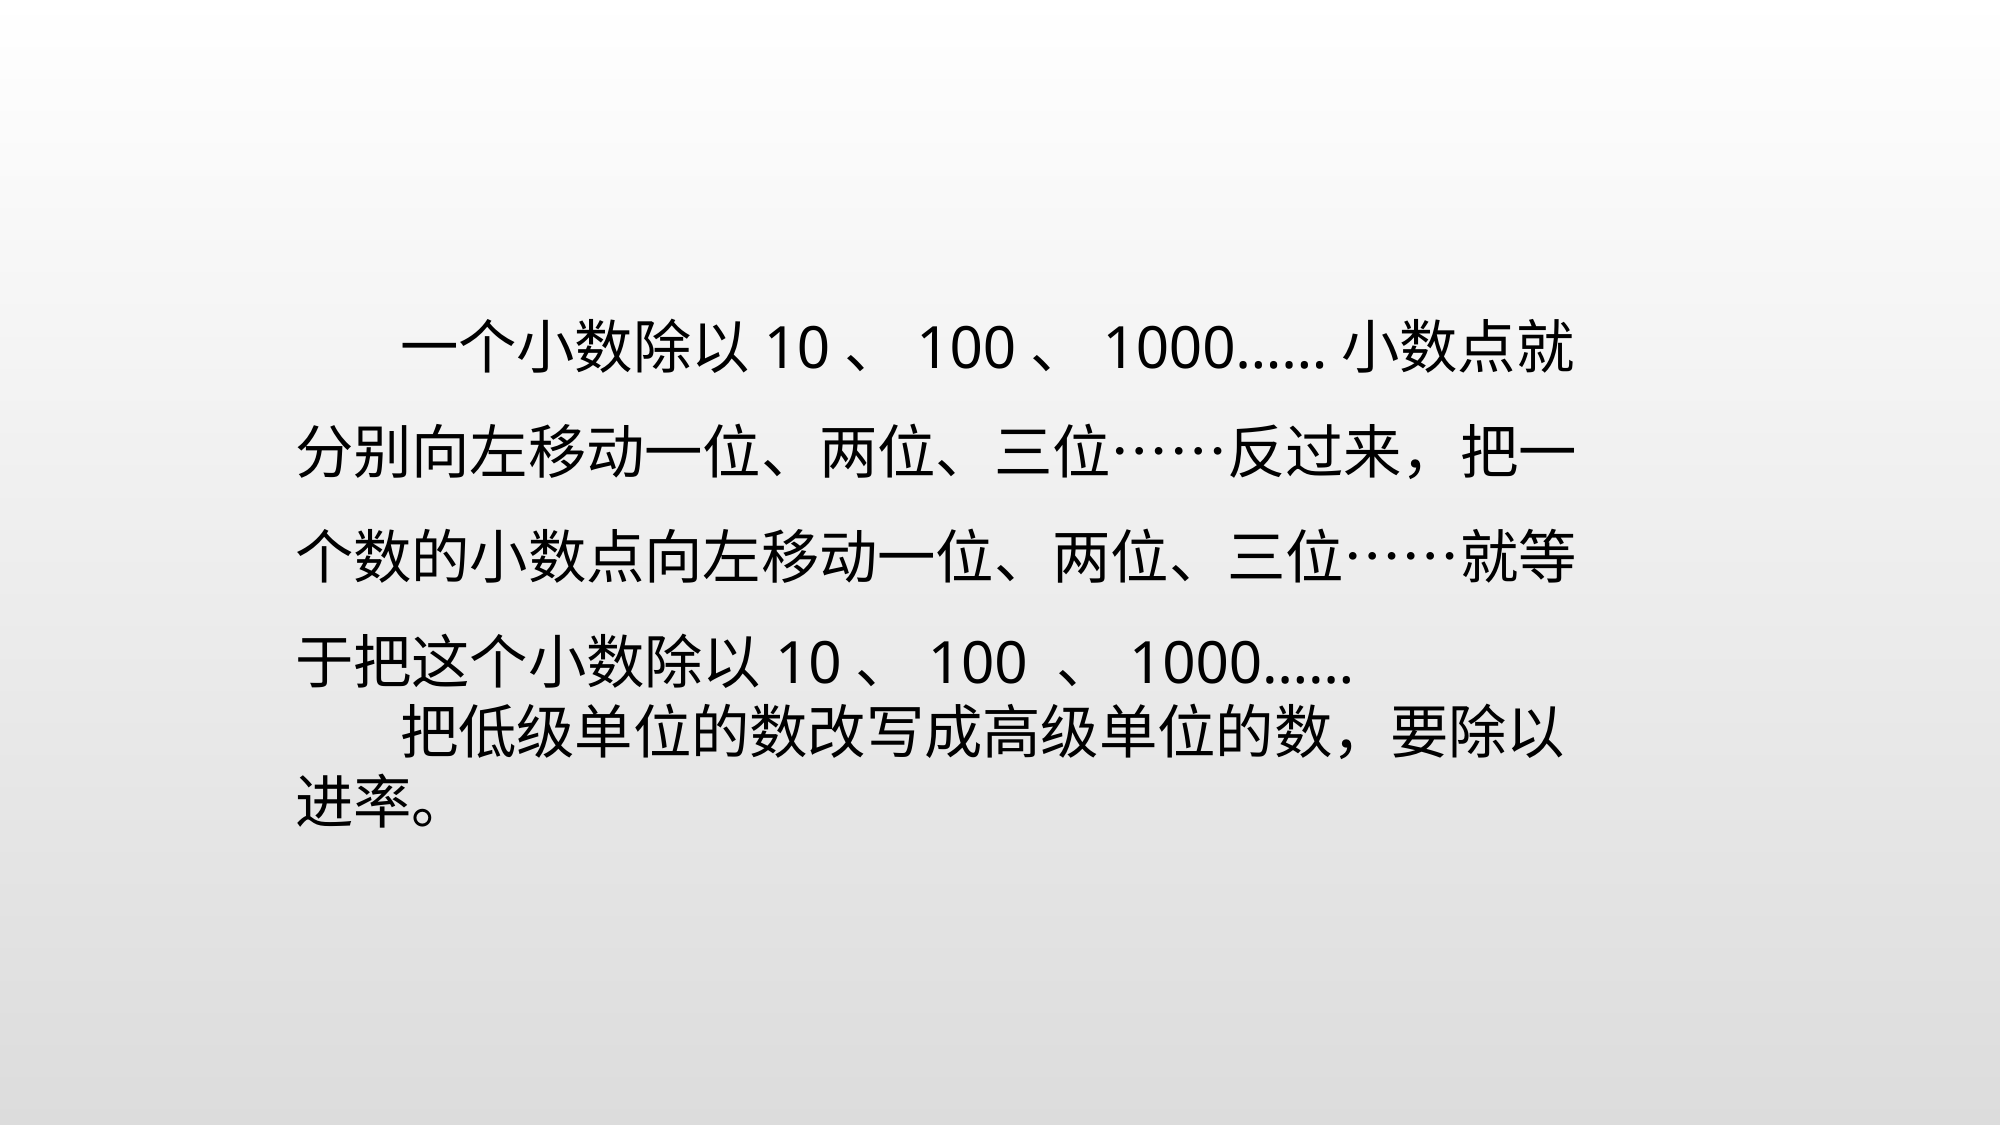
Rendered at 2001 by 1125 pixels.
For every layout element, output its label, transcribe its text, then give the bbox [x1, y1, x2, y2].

text_box 一个小数除以10、100、1000……小数点就分别向左移动一位、两位、三位……反过来，把一个数的小数点向左移动一位、两位、三位……就等于把这个小数除以10、100 、1000…… 把低级单位的数改写成高级单位的数，要除以进率。 [280, 267, 1624, 843]
